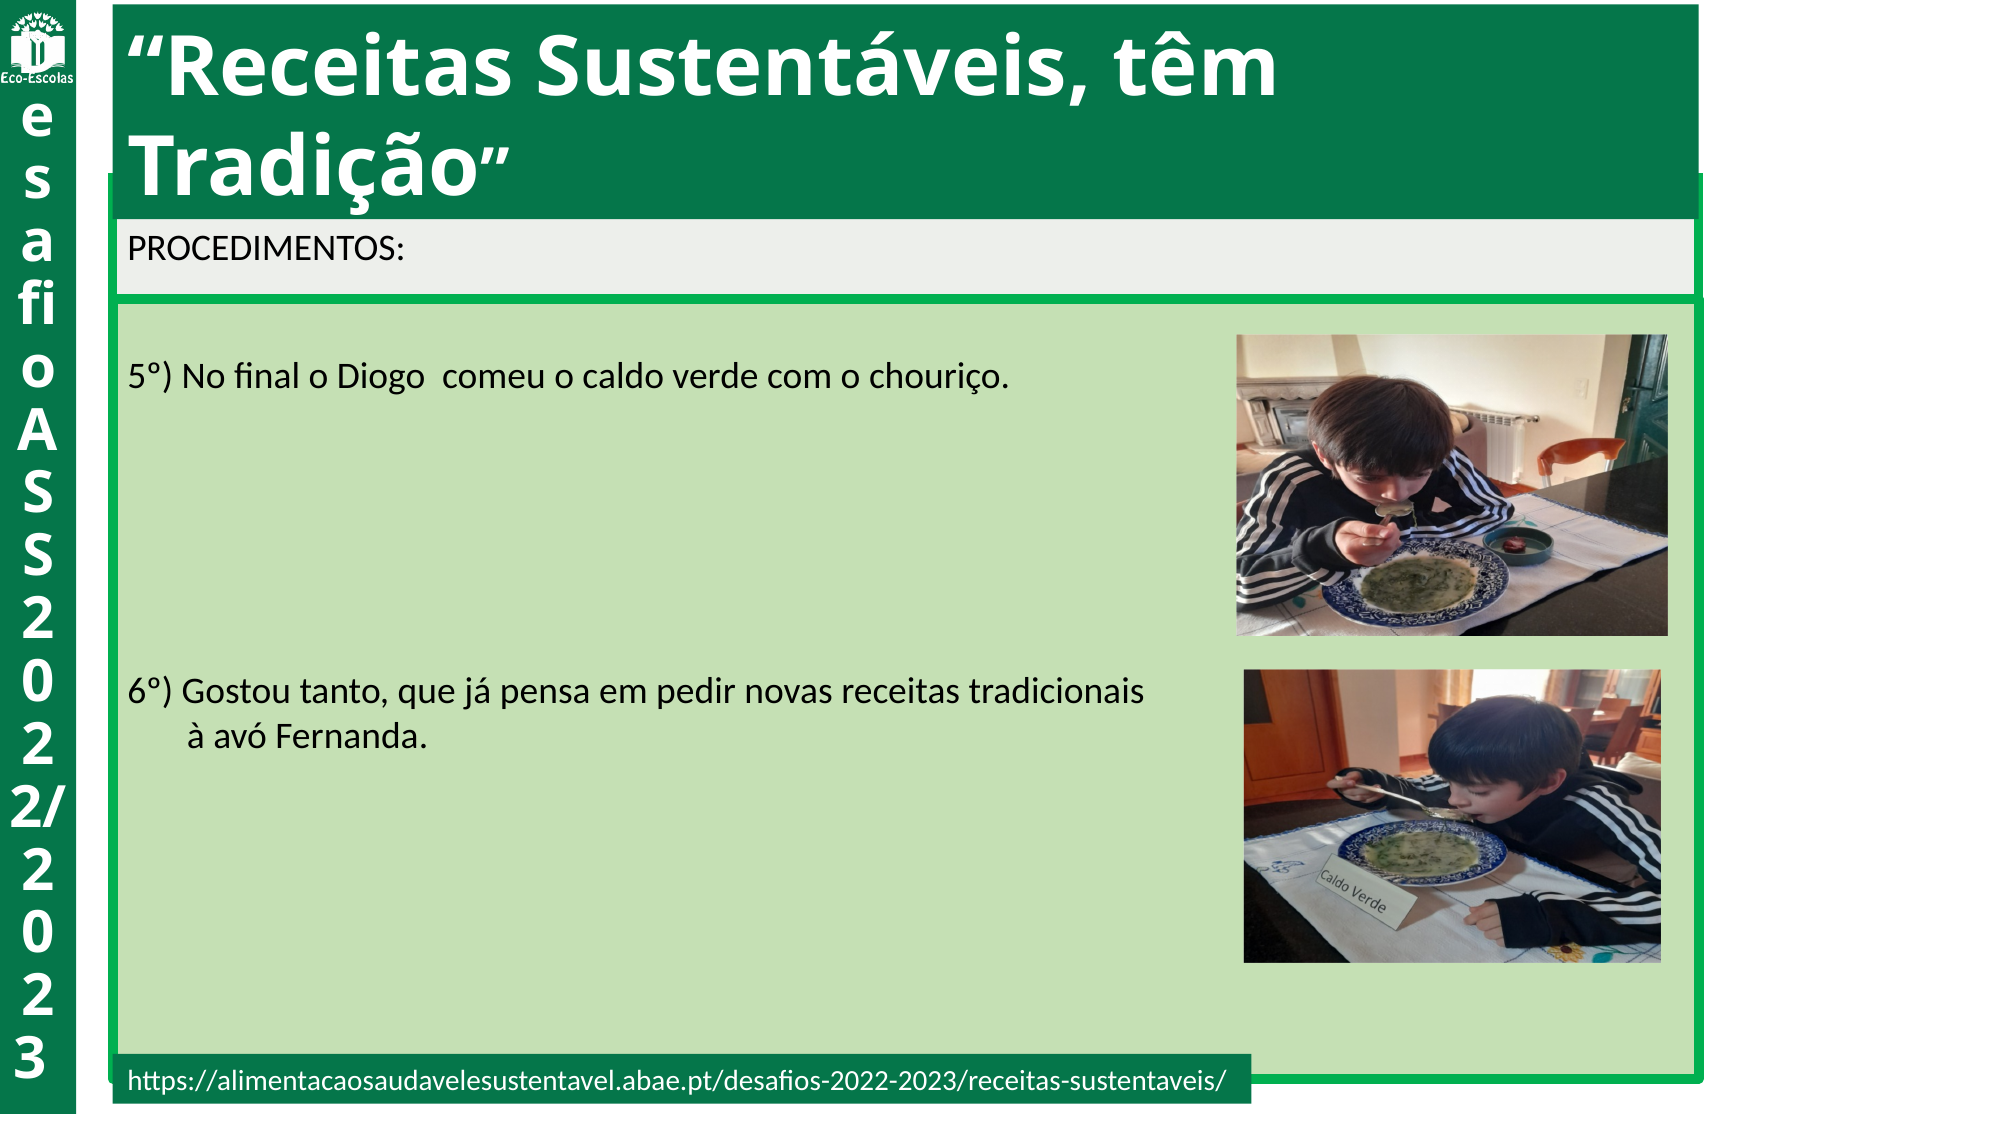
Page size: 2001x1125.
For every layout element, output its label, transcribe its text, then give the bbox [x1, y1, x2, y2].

text_box PROCEDIMENTOS: [112, 176, 1700, 314]
picture [1237, 269, 1667, 1025]
title Desafio ASS 2022/2023 [0, 0, 77, 1114]
text_box 5º) No final o Diogo comeu o caldo verde com o chouriço. 6º) Gostou tanto, que já pensa em pedir novas receitas tradicionais à avó Fernanda. [112, 298, 1699, 1079]
picture [1, 11, 73, 83]
text_box “Receitas Sustentáveis, têm Tradição” [112, 4, 1699, 220]
text_box https://alimentacaosaudavelesustentavel.abae.pt/desafios-2022-2023/receitas-sustentaveis/ [112, 1053, 1252, 1104]
